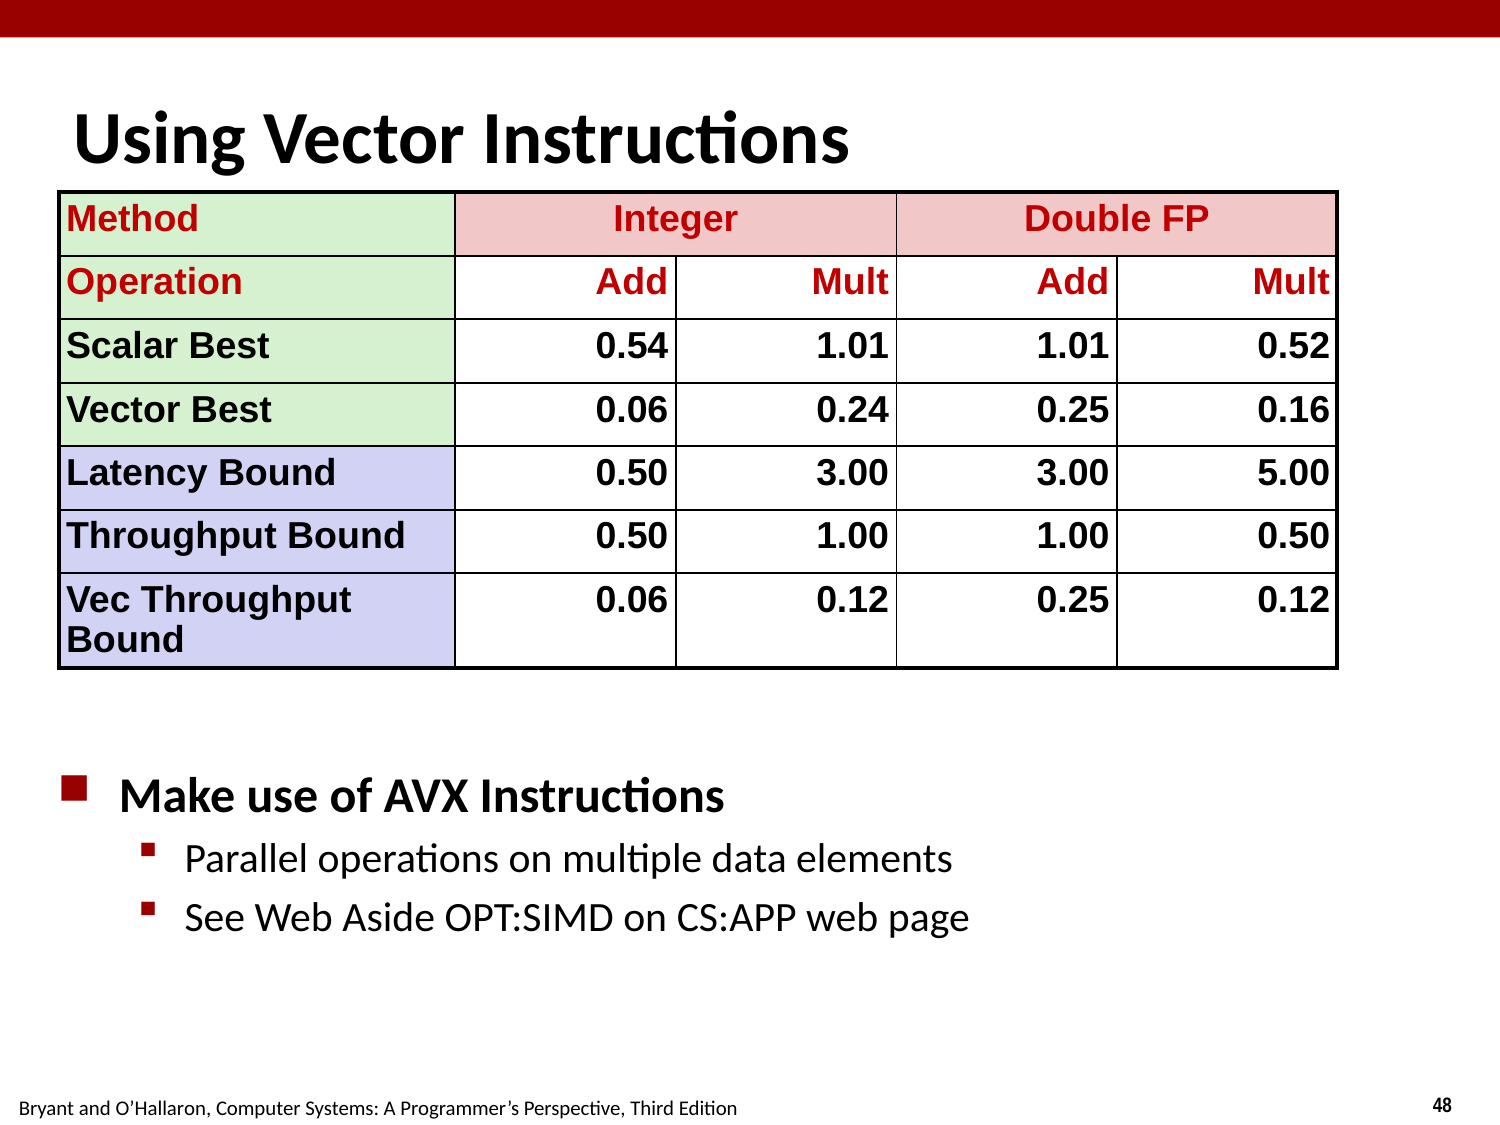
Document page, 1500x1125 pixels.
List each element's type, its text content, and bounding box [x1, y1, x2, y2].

table_cell 0.54 [456, 320, 675, 382]
table_cell 3.00 [677, 447, 896, 509]
table_cell 0.24 [677, 384, 896, 445]
table_cell 1.01 [677, 320, 896, 382]
table_header Method [61, 194, 454, 255]
table_cell 0.50 [456, 447, 675, 509]
table_cell 3.00 [897, 447, 1116, 509]
table_cell Mult [677, 257, 896, 318]
table_cell 0.16 [1118, 384, 1335, 445]
list Make use of AVX Instructions Parallel operations on multiple data elements See Web Aside OPT:SIMD on CS:APP web page [47, 754, 1411, 1063]
table_cell 0.12 [677, 574, 896, 666]
table_cell 0.50 [1118, 511, 1335, 572]
table_cell Scalar Best [61, 320, 454, 382]
table_cell 0.06 [456, 574, 675, 666]
table_cell Operation [61, 257, 454, 318]
table_cell 0.25 [897, 574, 1116, 666]
title Using Vector Instructions [58, 71, 1305, 190]
table_cell 0.12 [1118, 574, 1335, 666]
table_cell Add [456, 257, 675, 318]
table_cell 1.00 [897, 511, 1116, 572]
table_cell Latency Bound [61, 447, 454, 509]
table_header Integer [456, 194, 896, 255]
table_cell 1.01 [897, 320, 1116, 382]
table_cell Mult [1118, 257, 1335, 318]
table_cell 0.25 [897, 384, 1116, 445]
table_cell Throughput Bound [61, 511, 454, 572]
table_cell Vector Best [61, 384, 454, 445]
table_cell 0.52 [1118, 320, 1335, 382]
table_cell 5.00 [1118, 447, 1335, 509]
table_cell Vec Throughput Bound [61, 574, 454, 666]
table_cell Add [897, 257, 1116, 318]
table_cell 0.06 [456, 384, 675, 445]
table_header Double FP [897, 194, 1335, 255]
table_cell 0.50 [456, 511, 675, 572]
table_cell 1.00 [677, 511, 896, 572]
